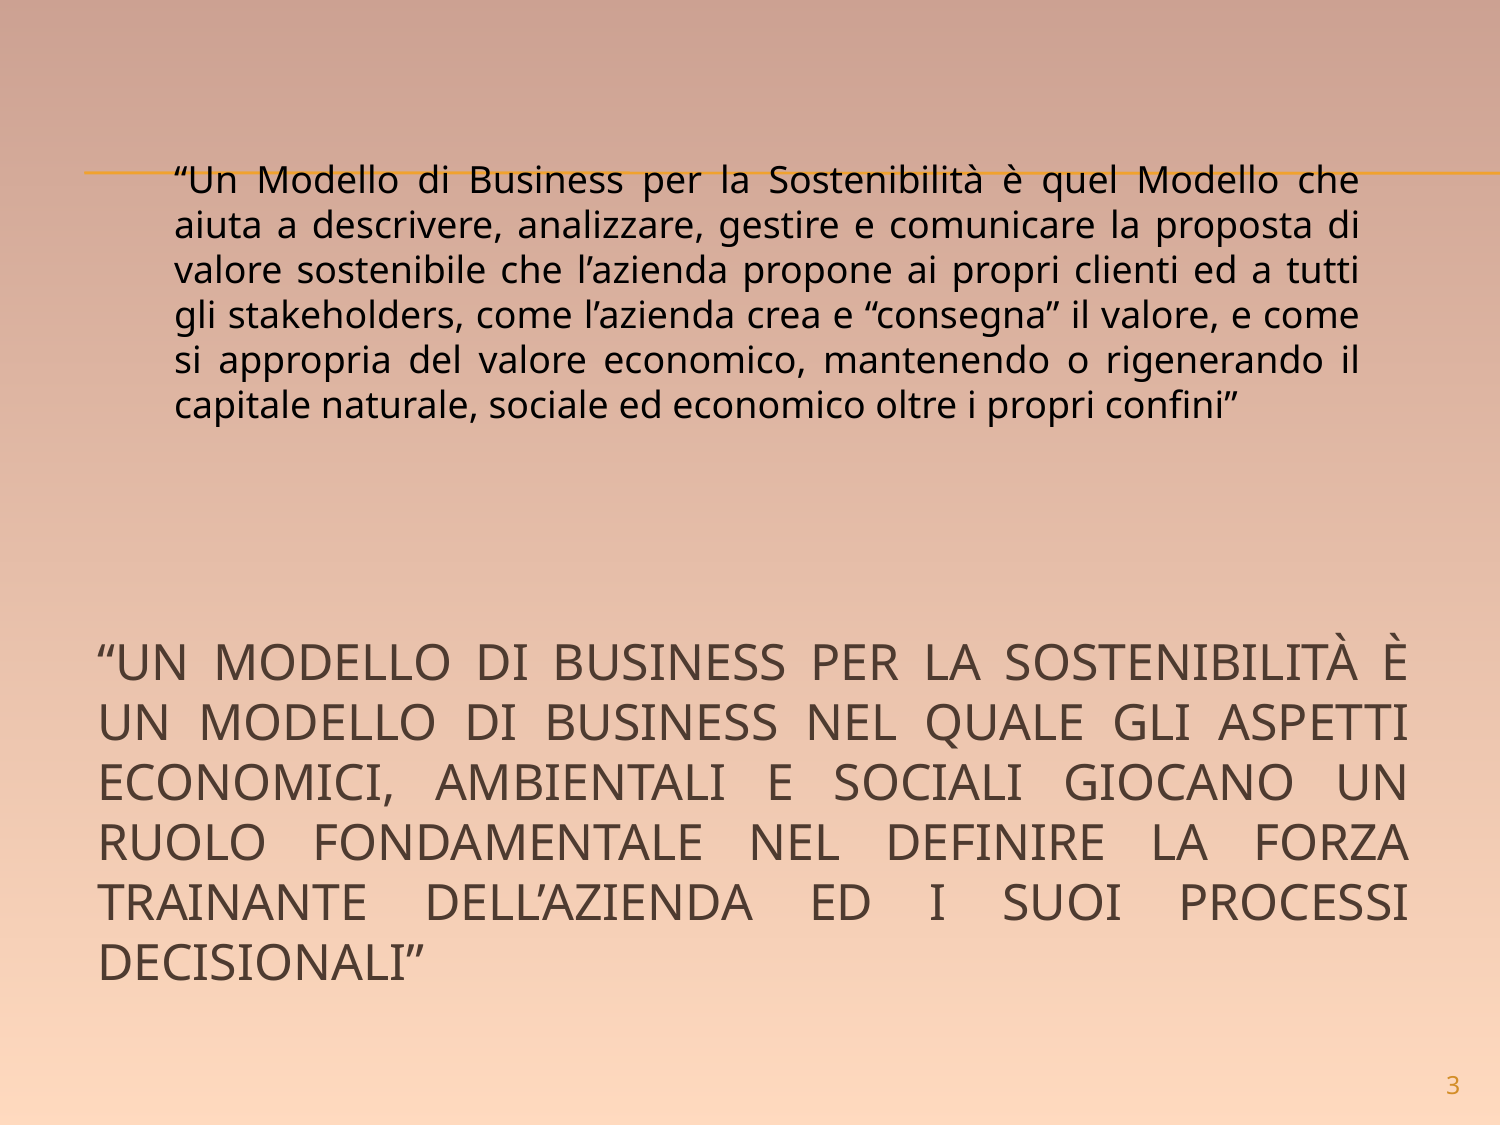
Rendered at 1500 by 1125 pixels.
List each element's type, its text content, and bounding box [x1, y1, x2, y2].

text_box “Un Modello di Business per la Sostenibilità è quel Modello che aiuta a descrivere, analizzare, gestire e comunicare la proposta di valore sostenibile che l’azienda propone ai propri clienti ed a tutti gli stakeholders, come l’azienda crea e “consegna” il valore, e come si appropria del valore economico, mantenendo o rigenerando il capitale naturale, sociale ed economico oltre i propri confini” [159, 148, 1376, 434]
slide_number 3 [1350, 1062, 1475, 1103]
title “Un Modello di Business per la Sostenibilità è un Modello di Business nel quale gli aspetti economici, ambientali e sociali giocano un ruolo fondamentale nel definire la forza trainante dell’azienda ed i suoi processi decisionali” [82, 704, 1425, 917]
